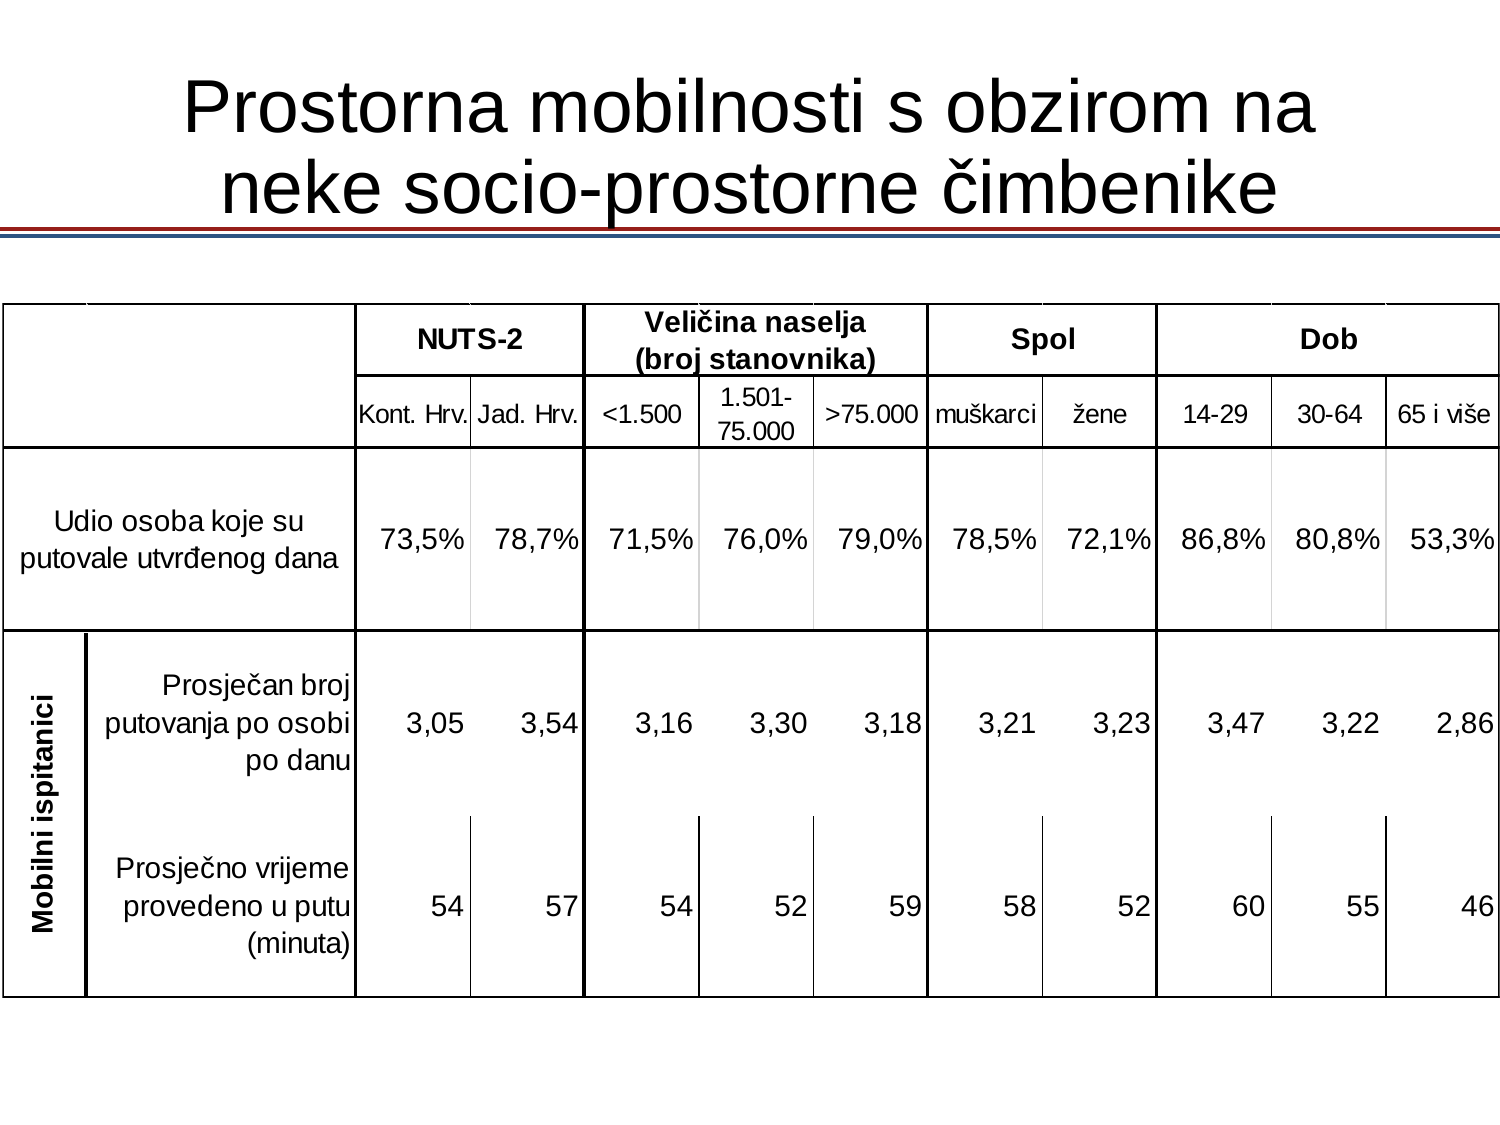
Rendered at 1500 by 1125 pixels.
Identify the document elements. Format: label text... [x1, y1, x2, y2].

title Prostorna mobilnosti s obzirom na neke socio-prostorne čimbenike [103, 59, 1397, 278]
picture [2, 303, 1500, 999]
